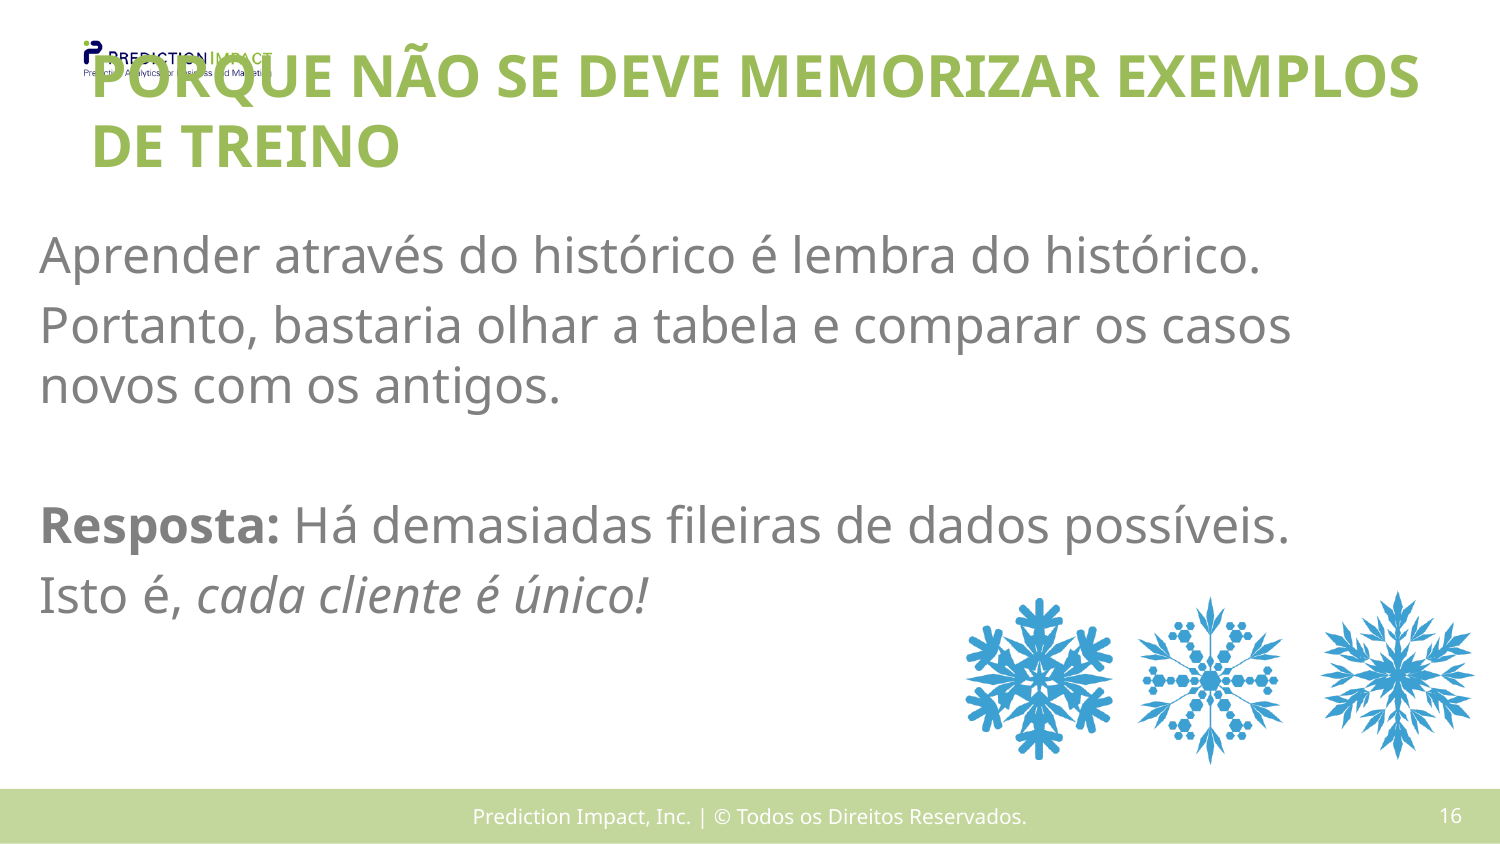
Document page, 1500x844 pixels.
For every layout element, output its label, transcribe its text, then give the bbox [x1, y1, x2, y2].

text_box Aprender através do histórico é lembra do histórico. Portanto, bastaria olhar a tabela e comparar os casos novos com os antigos. Resposta: Há demasiadas fileiras de dados possíveis. Isto é, cada cliente é único! [24, 215, 1425, 722]
picture [965, 598, 1113, 760]
picture [75, 34, 277, 71]
title PORQUE NÃO SE DEVE MEMORIZAR EXEMPLOS DE TREINO [75, 71, 1450, 147]
slide_number 15 [1127, 793, 1478, 839]
picture [1137, 596, 1284, 765]
picture [1319, 590, 1476, 760]
